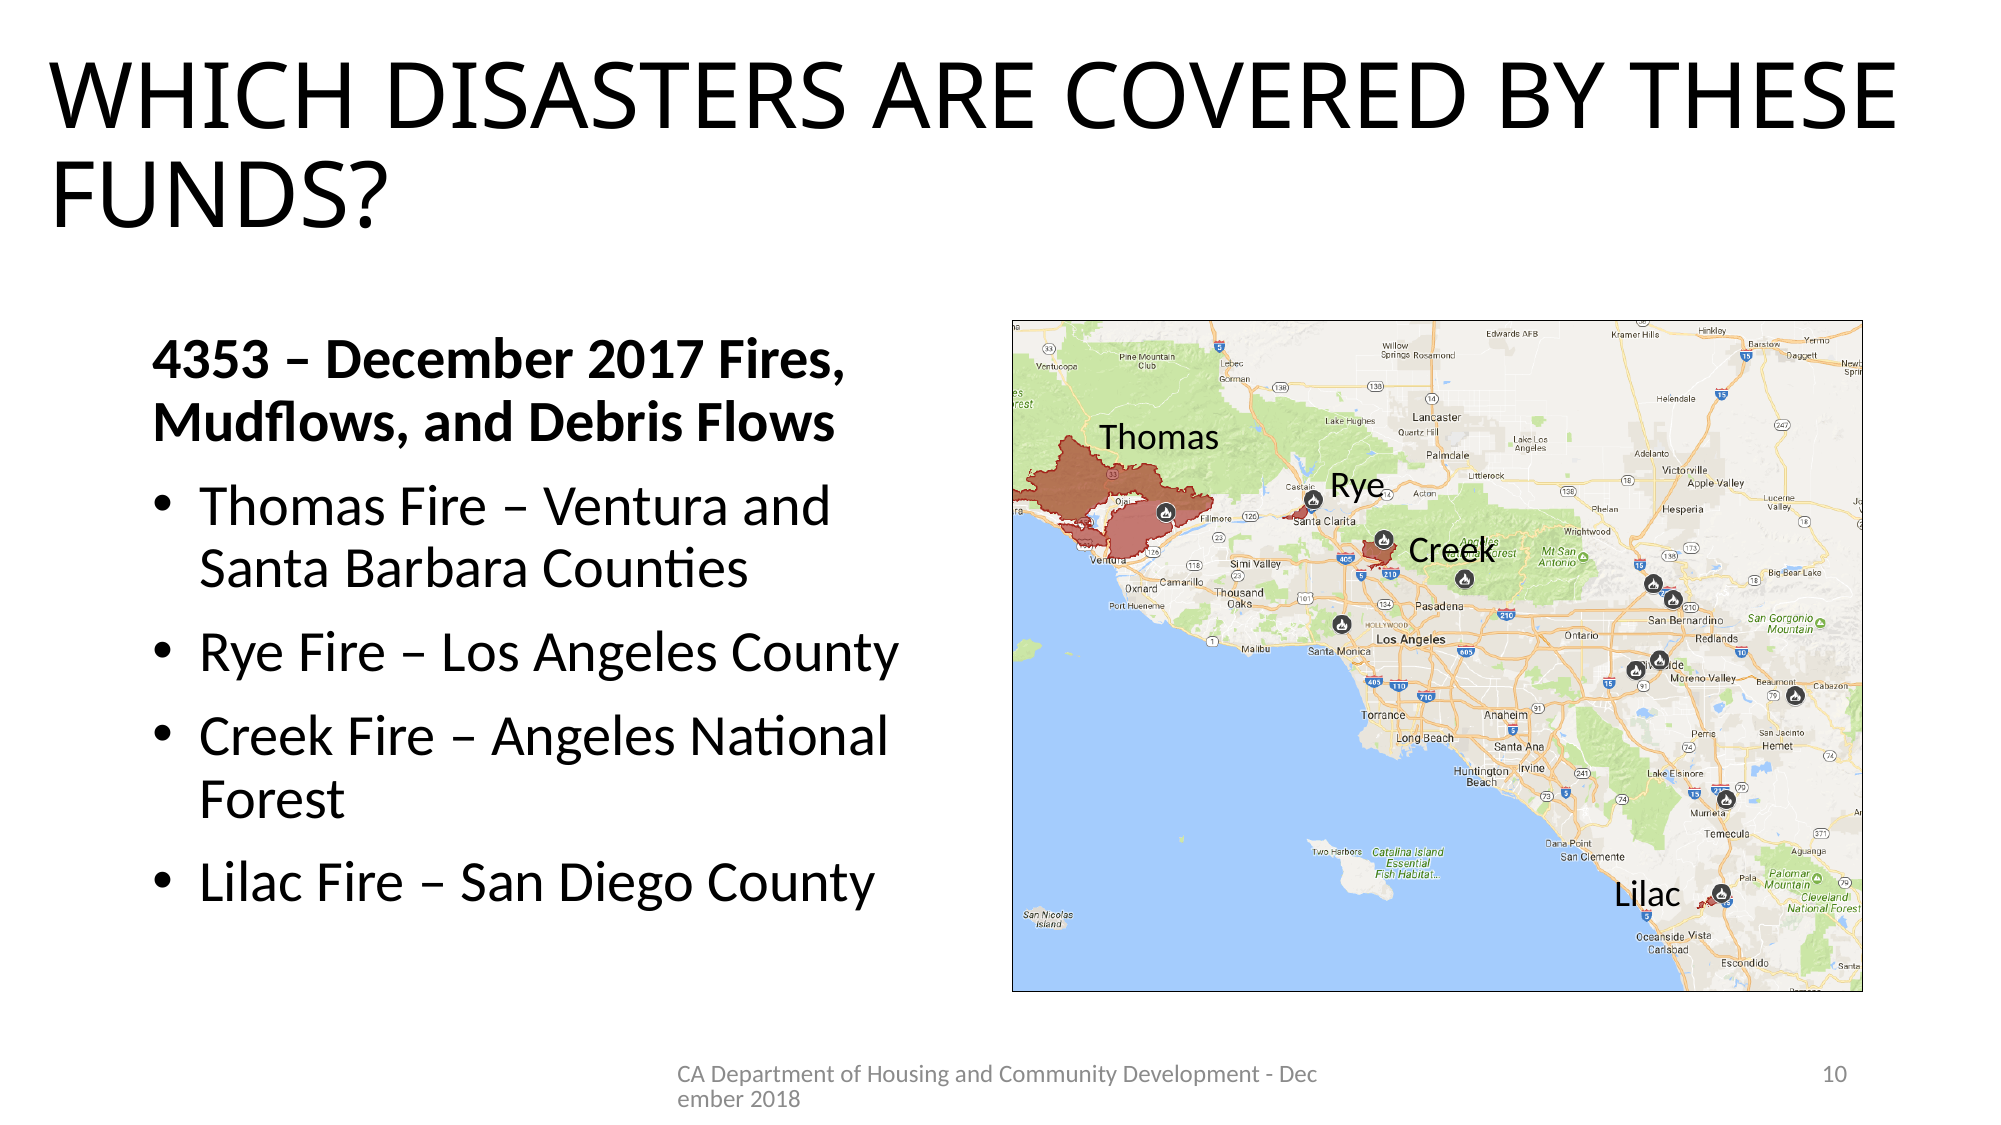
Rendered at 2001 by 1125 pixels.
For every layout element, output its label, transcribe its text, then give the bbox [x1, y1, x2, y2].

title WHICH DISASTERS ARE COVERED BY THESE FUNDS? [33, 40, 1967, 258]
list 4353 – December 2017 Fires, Mudflows, and Debris Flows Thomas Fire – Ventura and Santa Barbara Counties Rye Fire – Los Angeles County Creek Fire – Angeles National Forest Lilac Fire – San Diego County [137, 320, 988, 1035]
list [1012, 320, 1863, 992]
footer CA Department of Housing and Community Development - December 2018 [662, 1042, 1338, 1103]
slide_number 10 [1412, 1042, 1863, 1103]
